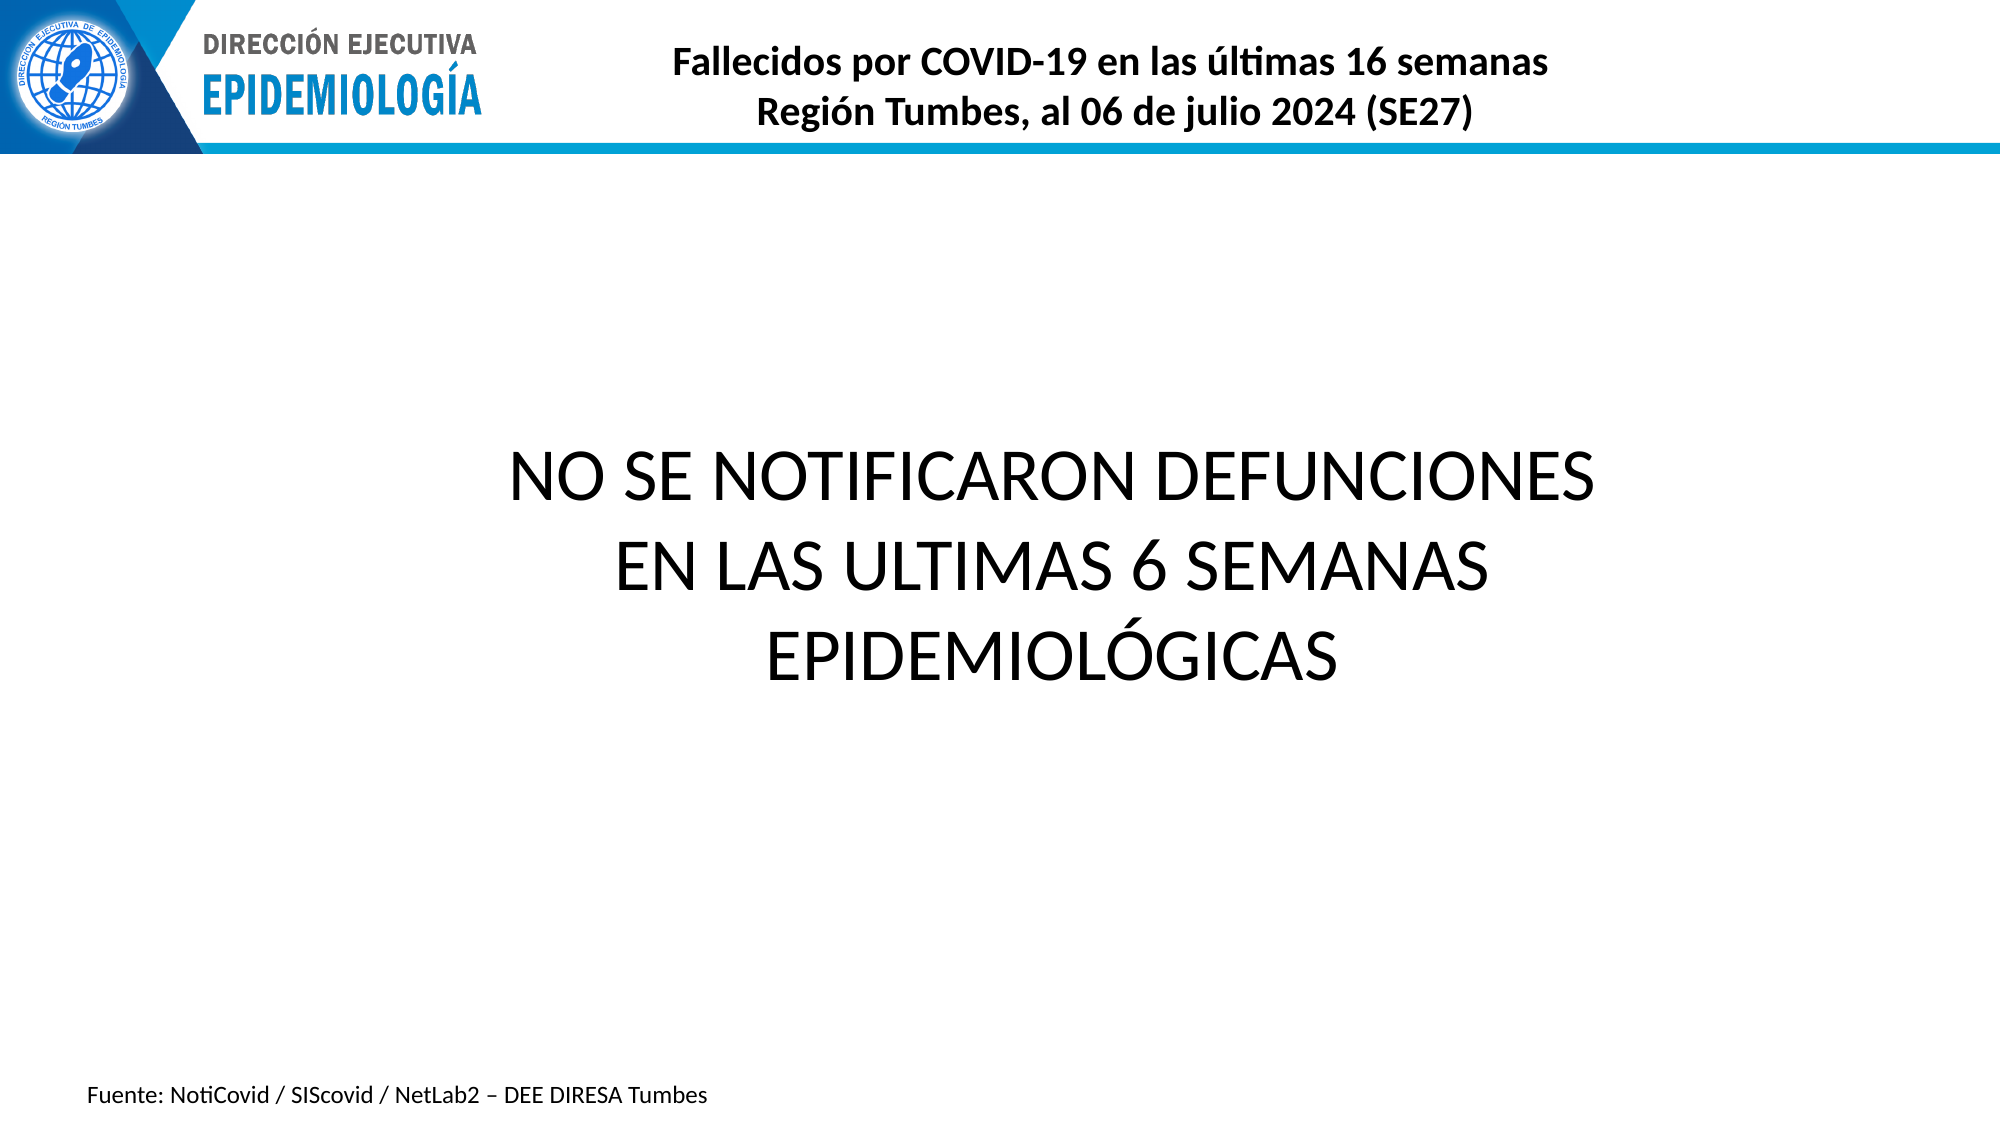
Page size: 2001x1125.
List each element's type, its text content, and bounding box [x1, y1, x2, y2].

picture [0, 0, 512, 154]
text_box Fuente: NotiCovid / SIScovid / NetLab2 – DEE DIRESA Tumbes [72, 1071, 1228, 1116]
text_box Fallecidos por COVID-19 en las últimas 16 semanas Región Tumbes, al 06 de julio 2024 (SE27) [512, 26, 1710, 142]
text_box [0, 142, 2000, 155]
text_box NO SE NOTIFICARON DEFUNCIONES EN LAS ULTIMAS 6 SEMANAS EPIDEMIOLÓGICAS [485, 418, 1620, 704]
